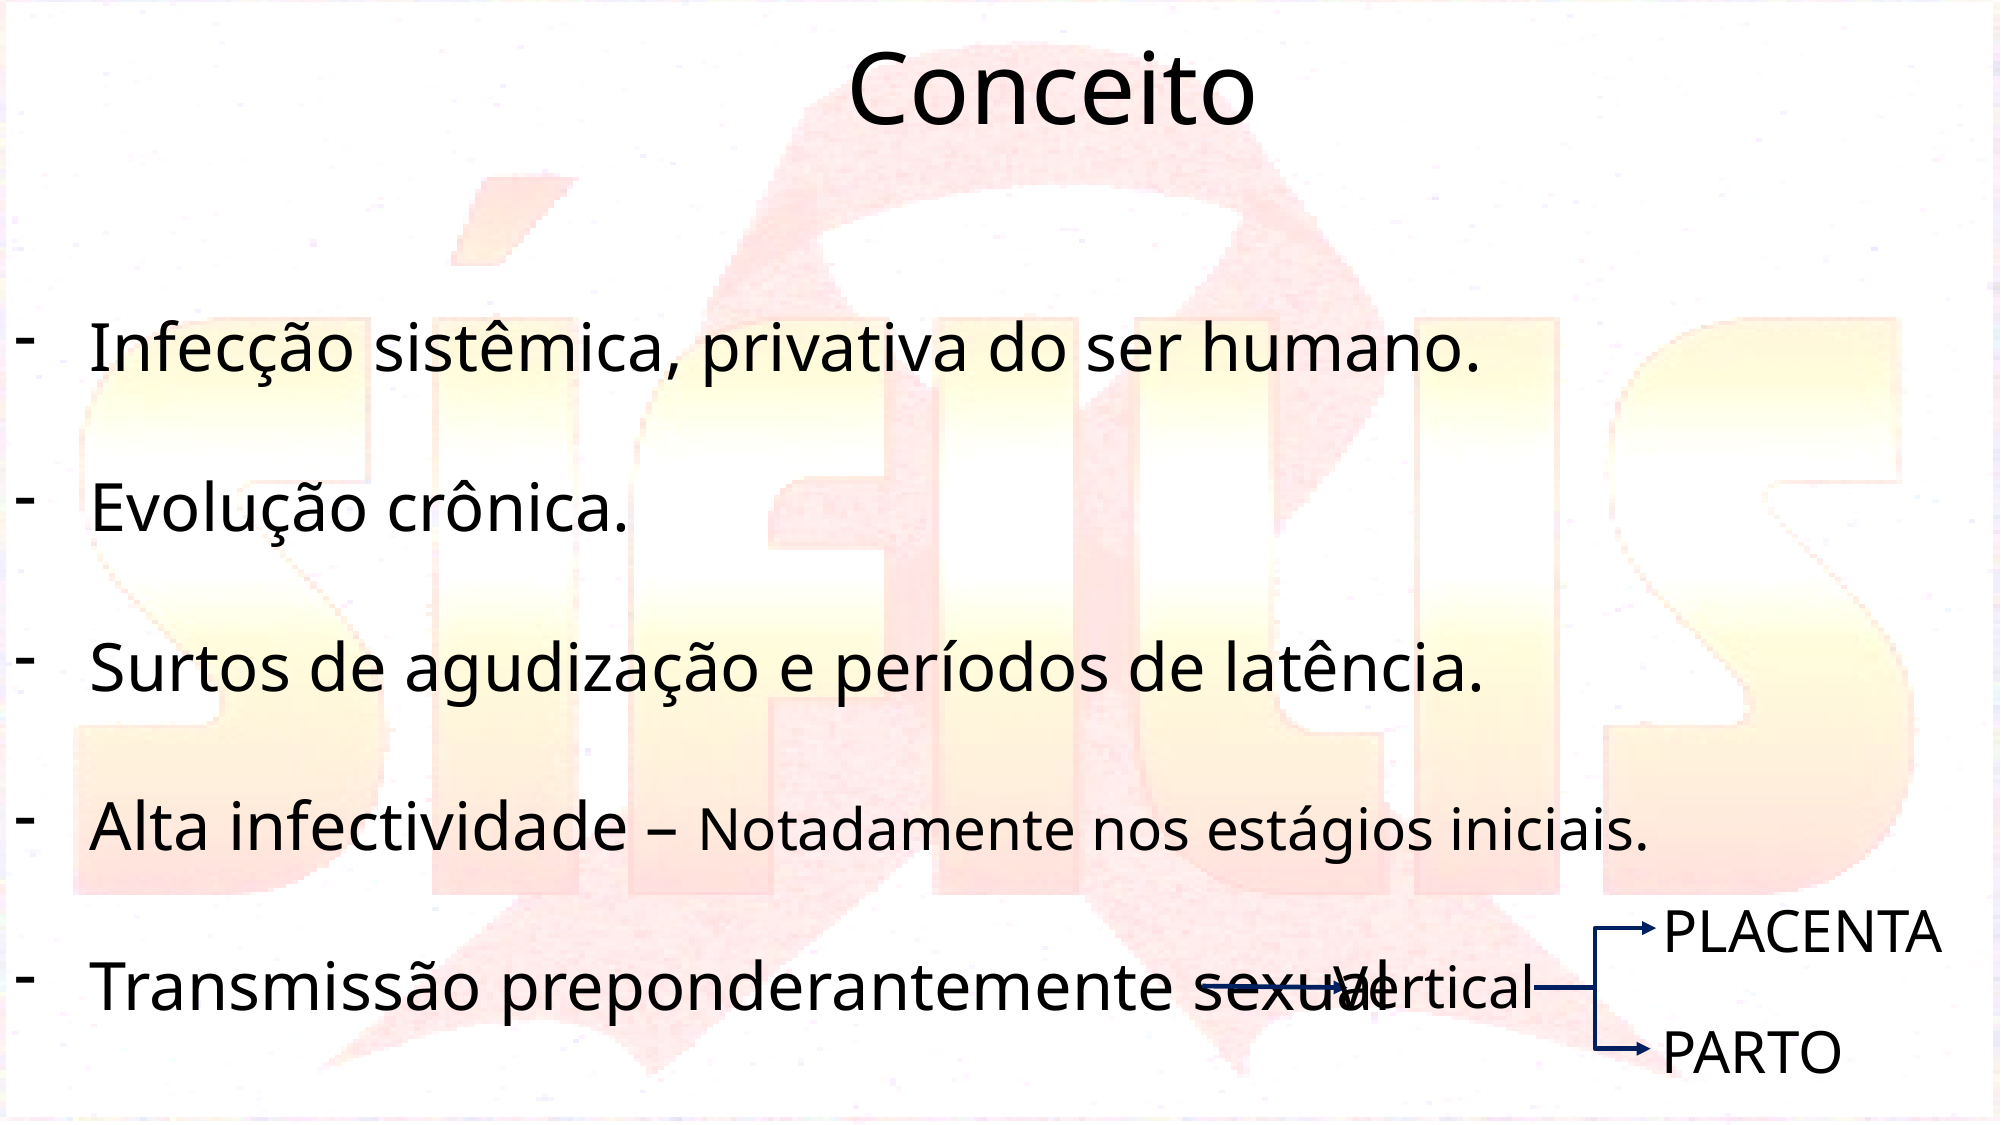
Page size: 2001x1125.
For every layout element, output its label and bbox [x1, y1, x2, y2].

text_box [1533, 927, 1657, 988]
text_box [1539, 987, 1651, 1049]
picture [0, 0, 2000, 1125]
